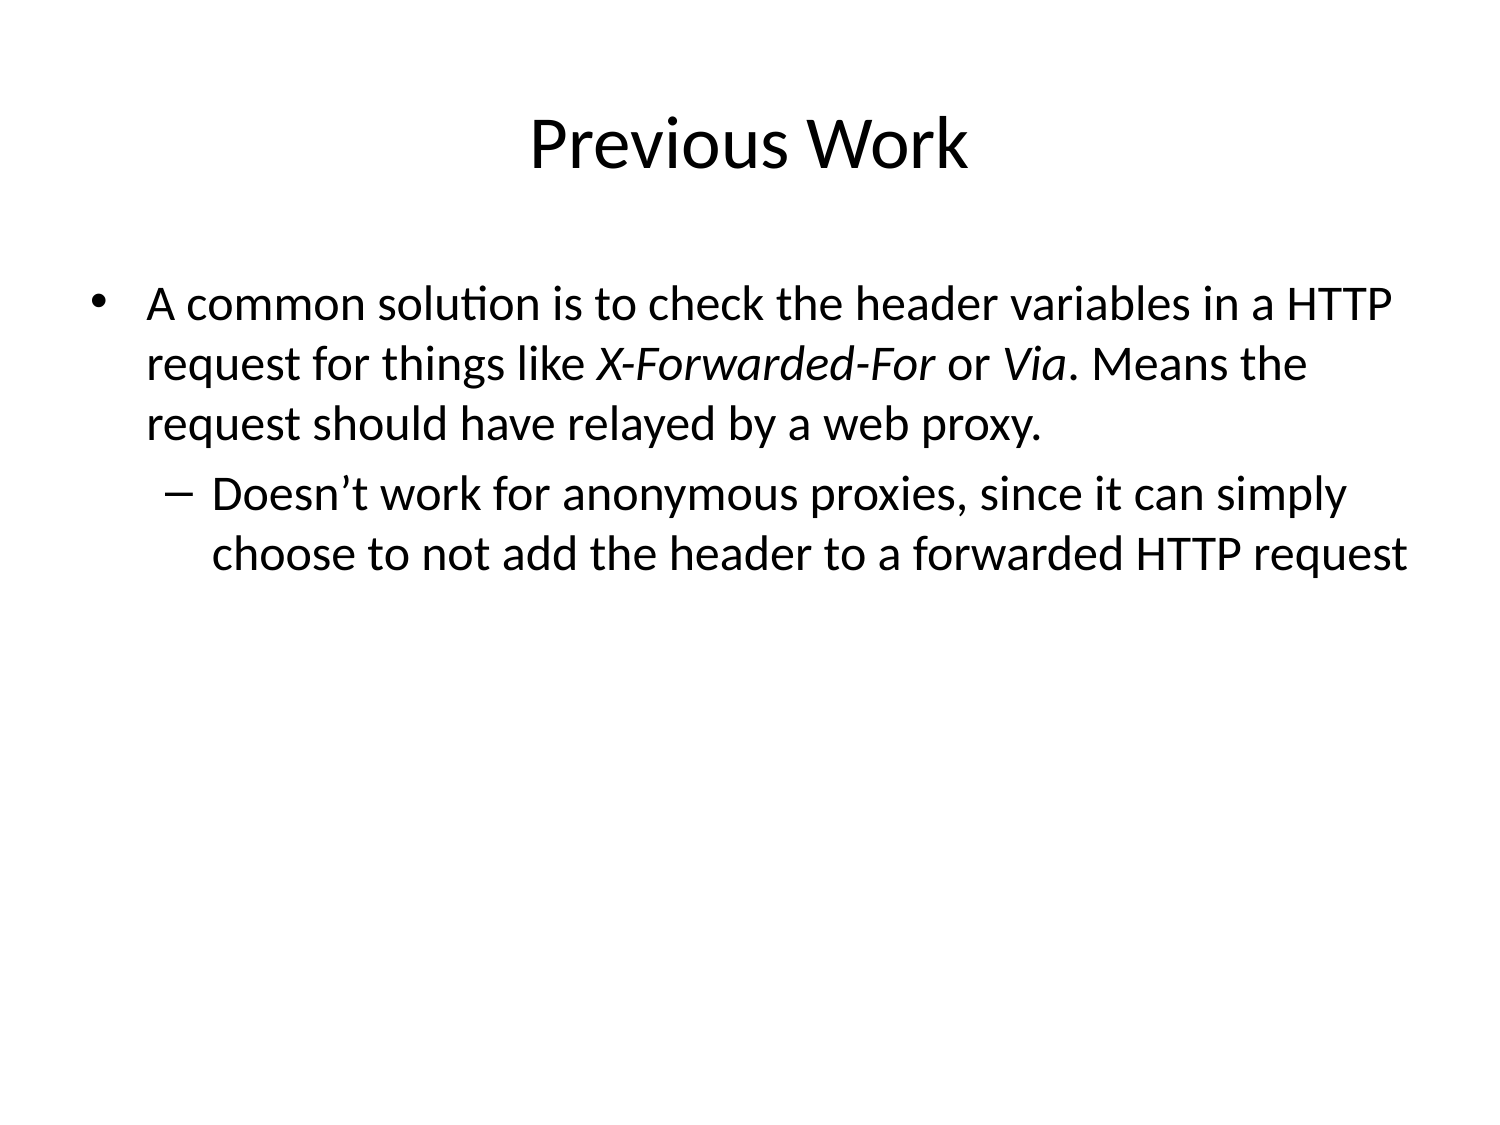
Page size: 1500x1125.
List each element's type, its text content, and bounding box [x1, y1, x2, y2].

title Previous Work [75, 45, 1425, 233]
list A common solution is to check the header variables in a HTTP request for things like X-Forwarded-For or Via. Means the request should have relayed by a web proxy. Doesn’t work for anonymous proxies, since it can simply choose to not add the header to a forwarded HTTP request [75, 262, 1425, 1005]
